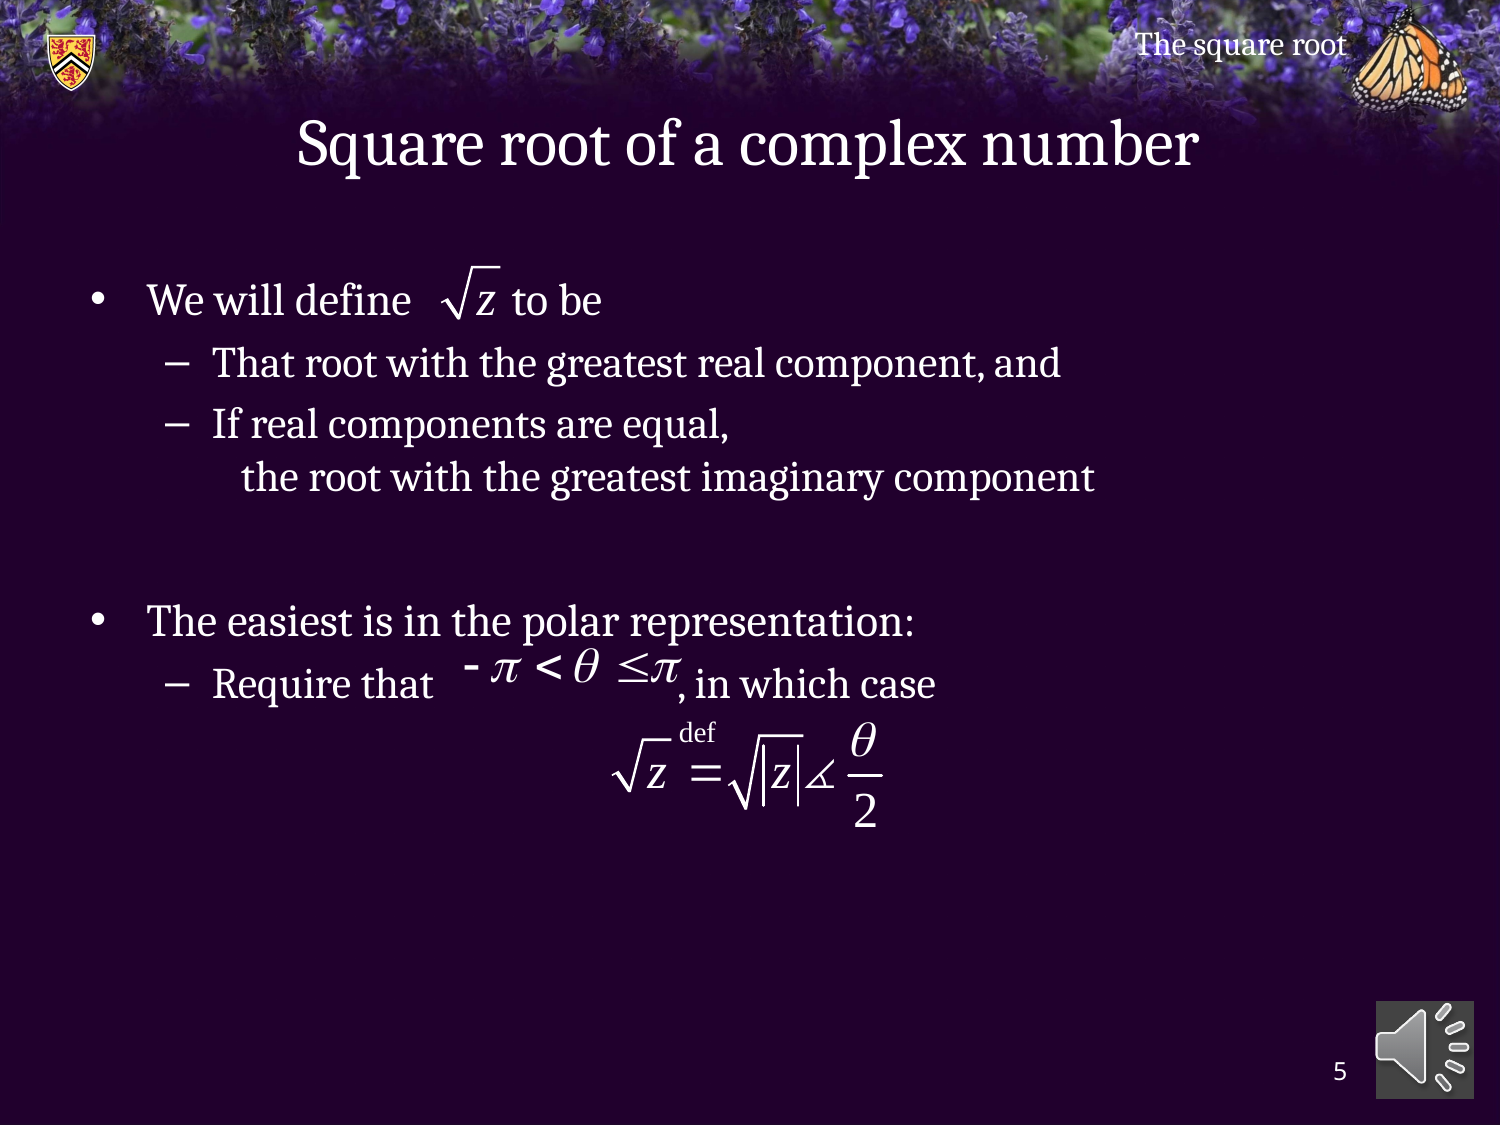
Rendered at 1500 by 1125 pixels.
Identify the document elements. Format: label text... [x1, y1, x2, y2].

picture [0, 0, 1500, 1125]
title Square root of a complex number [75, 45, 1425, 233]
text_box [458, 642, 690, 691]
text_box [606, 712, 888, 834]
list We will define to be That root with the greatest real component, and If real components are equal, the root with the greatest imaginary component The easiest is in the polar representation: Require that , in which case [75, 262, 1425, 1005]
slide_number 5 [1187, 1042, 1363, 1103]
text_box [435, 259, 507, 326]
footer The square root [575, 12, 1363, 73]
